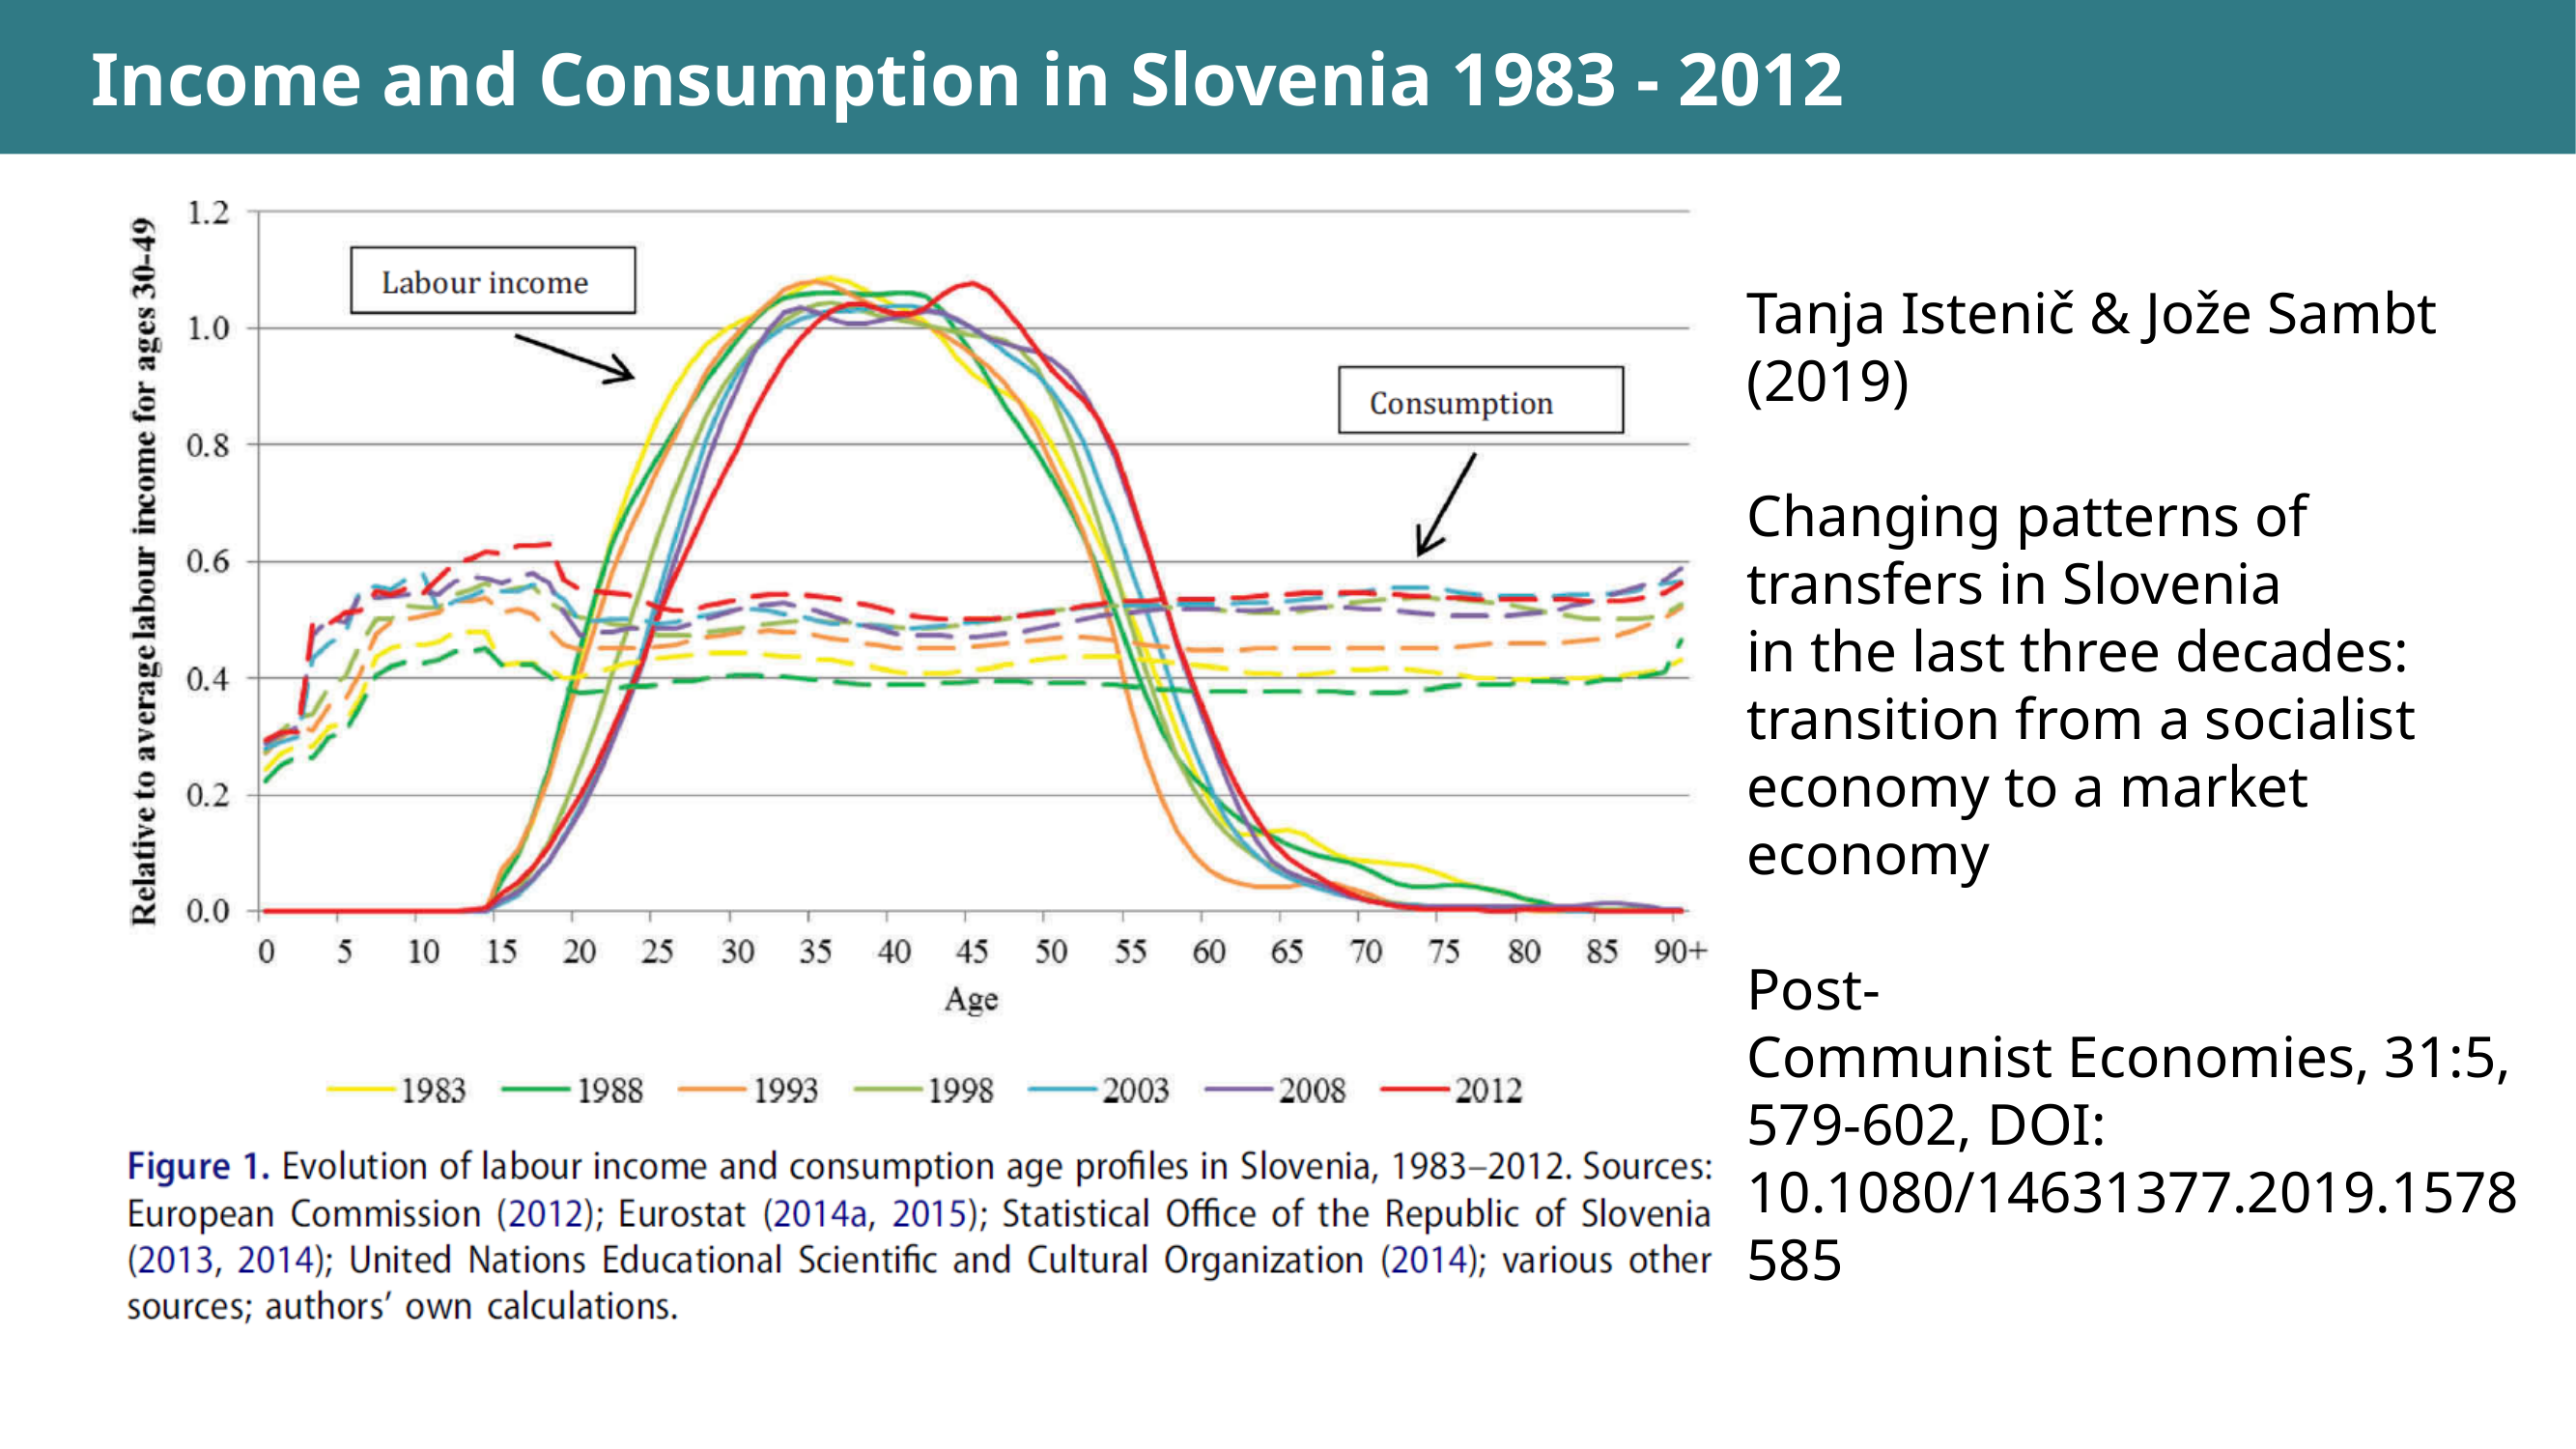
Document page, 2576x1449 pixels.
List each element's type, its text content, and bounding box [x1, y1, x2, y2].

text_box Tanja Istenič & Jože Sambt (2019) Changing patterns of transfers in Slovenia in the last three decades: transition from a socialist economy to a market economy Post- Communist Economies, 31:5, 579-602, DOI: 10.1080/14631377.2019.1578585 [1739, 270, 2543, 1299]
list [112, 158, 1734, 1340]
title Income and Consumption in Slovenia 1983 - 2012 [0, 0, 2576, 155]
